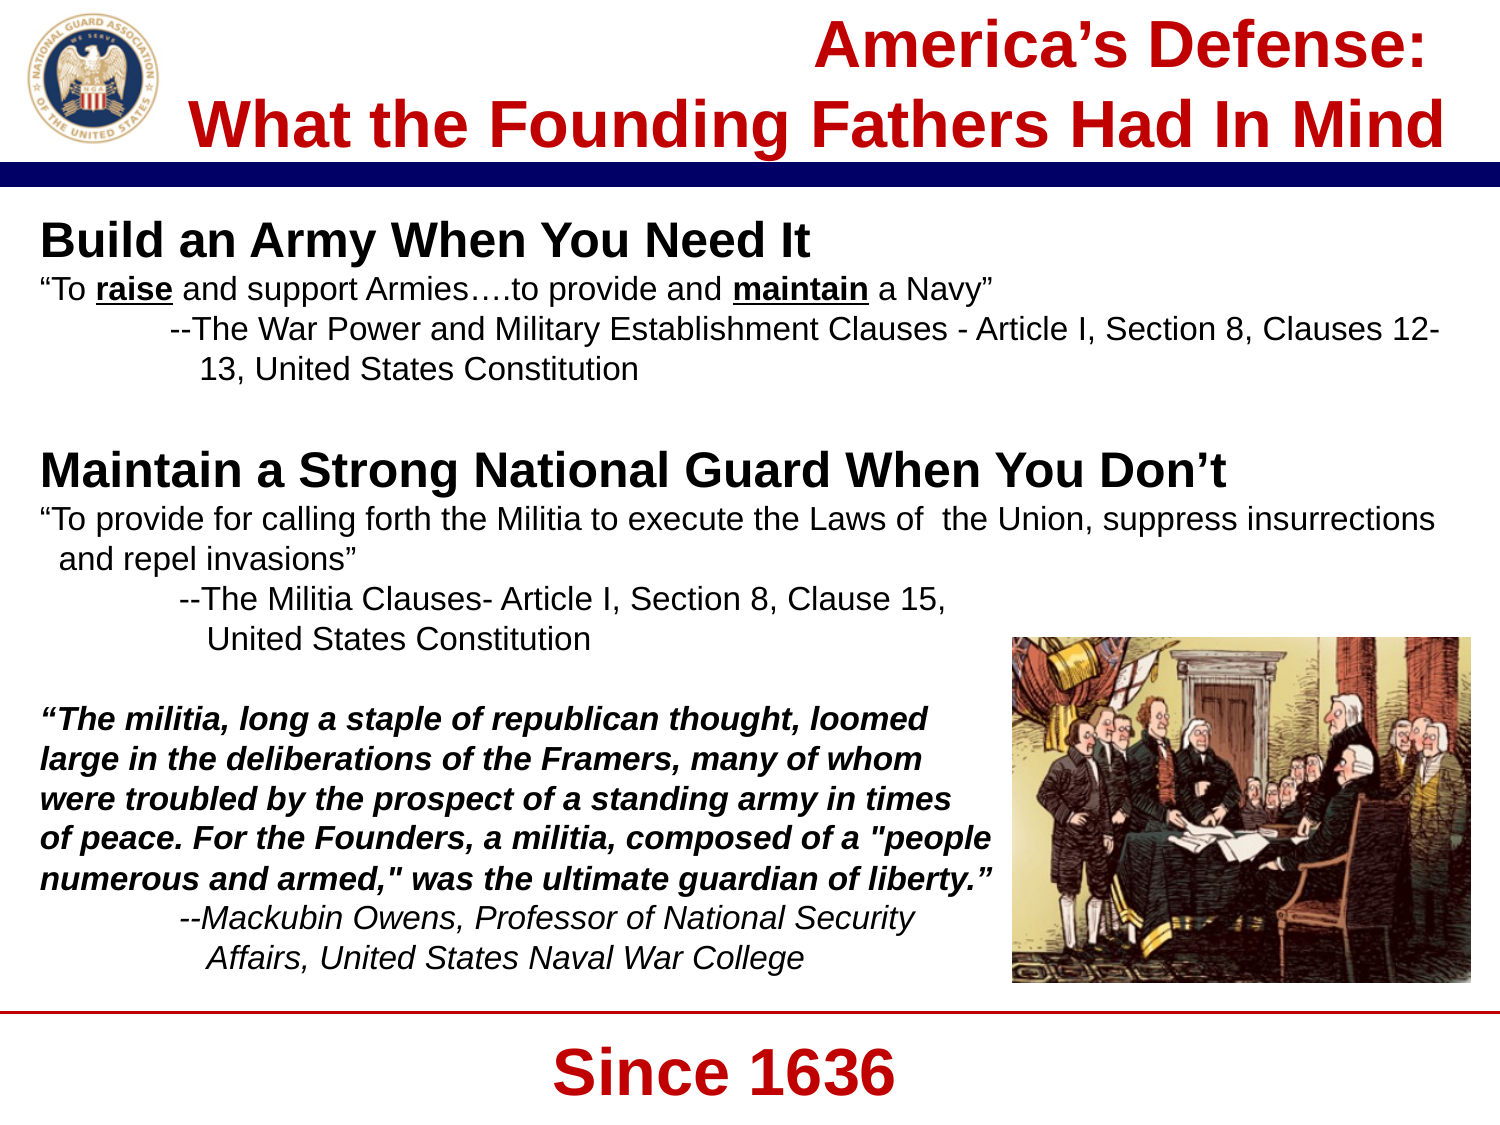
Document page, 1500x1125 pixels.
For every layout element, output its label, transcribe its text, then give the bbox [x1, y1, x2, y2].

text_box Build an Army When You Need It “To raise and support Armies….to provide and maintain a Navy” --The War Power and Military Establishment Clauses - Article I, Section 8, Clauses 12- 13, United States Constitution Maintain a Strong National Guard When You Don’t “To provide for calling forth the Militia to execute the Laws of the Union, suppress insurrections and repel invasions” --The Militia Clauses- Article I, Section 8, Clause 15, United States Constitution “The militia, long a staple of republican thought, loomed large in the deliberations of the Framers, many of whom were troubled by the prospect of a standing army in times of peace. For the Founders, a militia, composed of a "people numerous and armed," was the ultimate guardian of liberty.” --Mackubin Owens, Professor of National Security Affairs, United States Naval War College [24, 200, 1500, 1084]
picture [1012, 637, 1472, 984]
picture [24, 9, 163, 150]
title America’s Defense: What the Founding Fathers Had In Mind [162, 37, 1463, 225]
text_box Since 1636 [174, 999, 1275, 1125]
